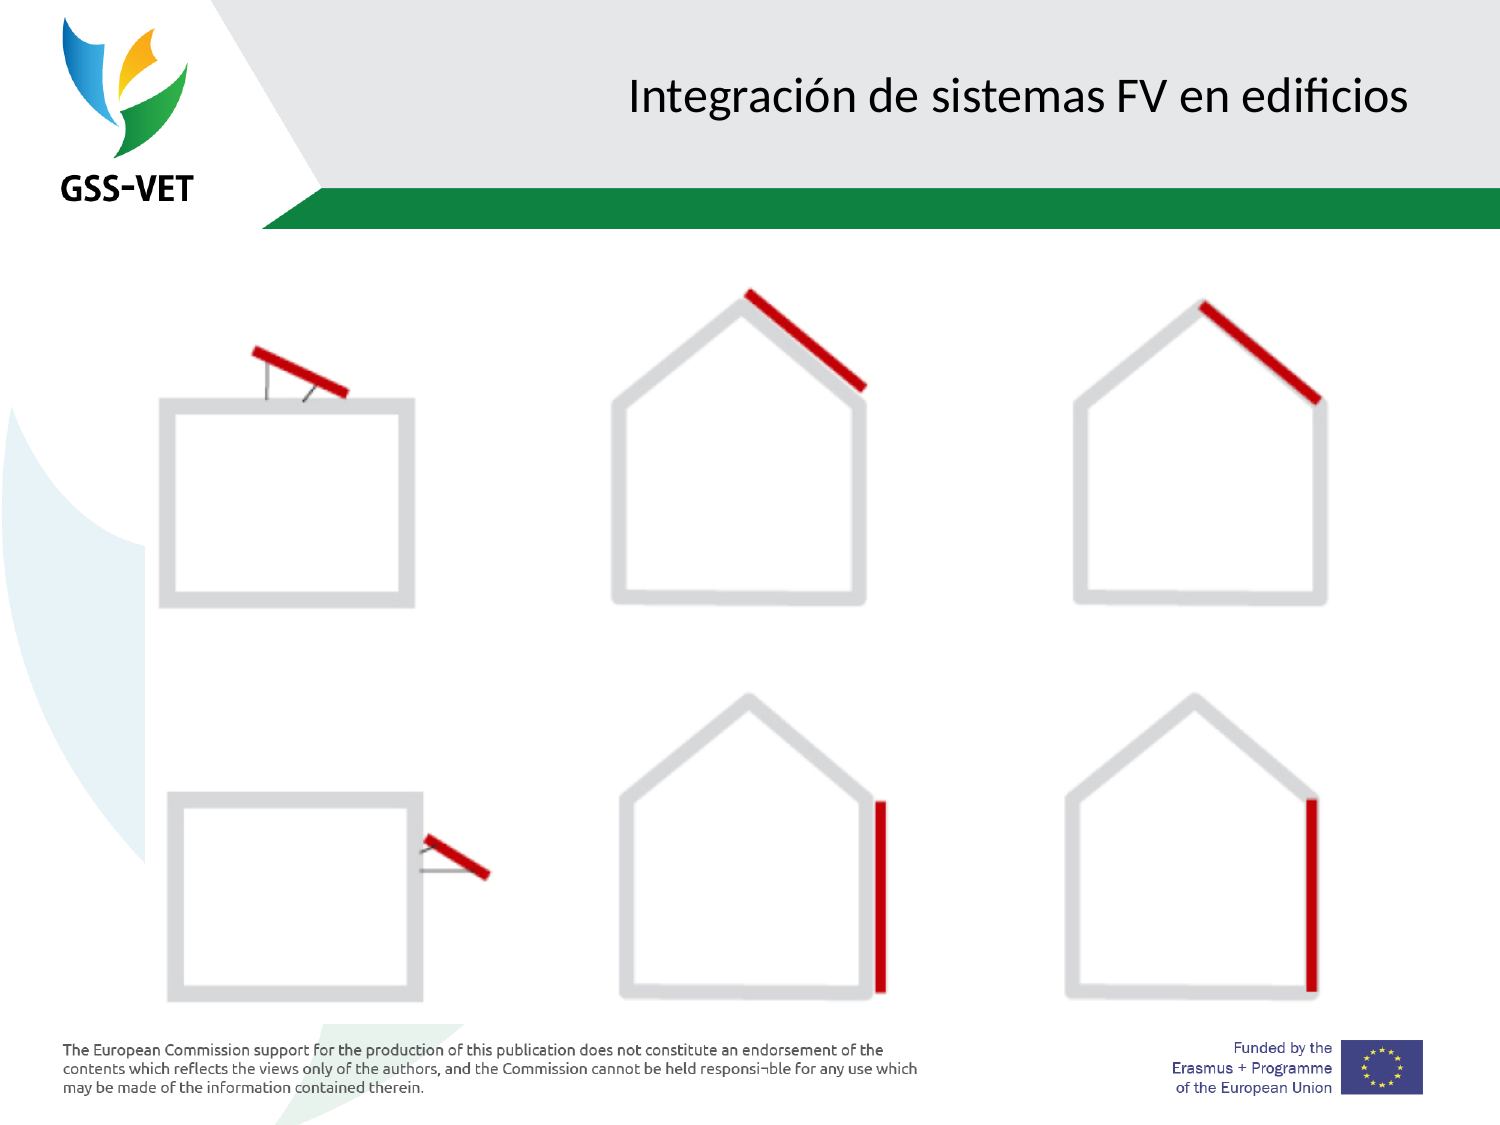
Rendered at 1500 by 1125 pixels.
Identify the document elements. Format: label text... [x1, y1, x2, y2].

picture [0, 0, 1500, 1125]
title Integración de sistemas FV en edificios [324, 0, 1425, 185]
